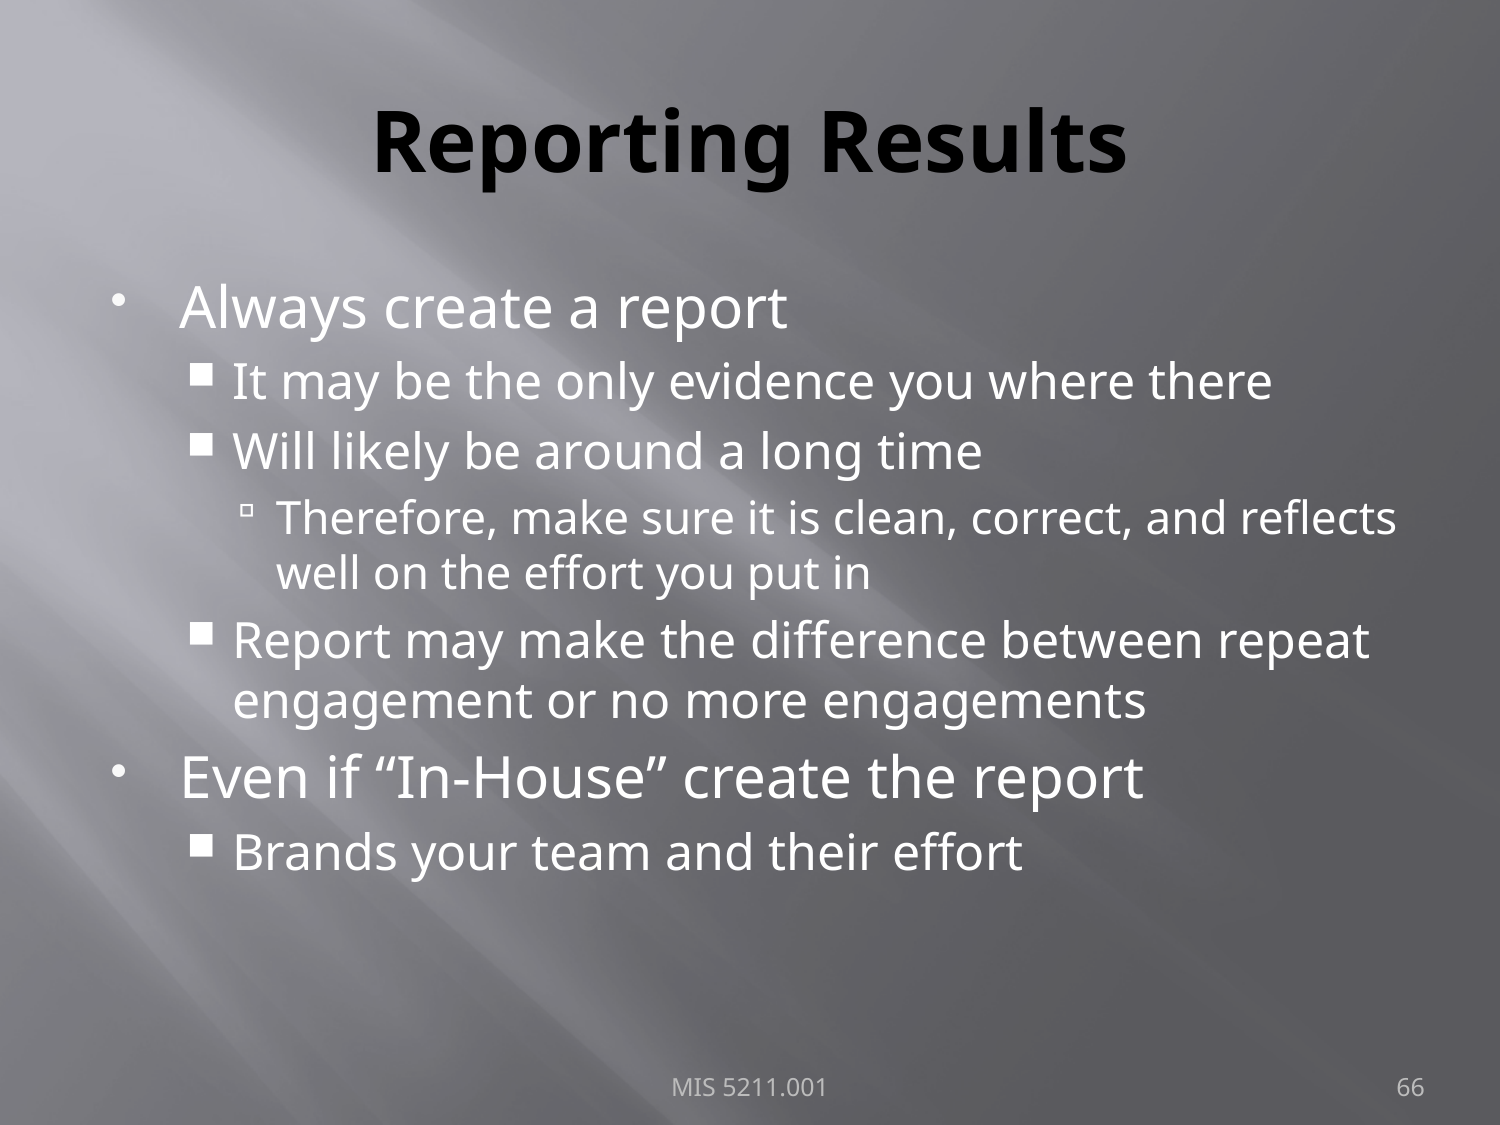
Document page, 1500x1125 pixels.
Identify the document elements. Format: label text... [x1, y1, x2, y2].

slide_number 66 [1299, 1052, 1425, 1113]
title Reporting Results [75, 45, 1425, 233]
footer MIS 5211.001 [512, 1052, 988, 1113]
list Always create a report It may be the only evidence you where there Will likely be around a long time Therefore, make sure it is clean, correct, and reflects well on the effort you put in Report may make the difference between repeat engagement or no more engagements Even if “In-House” create the report Brands your team and their effort [75, 262, 1425, 1035]
